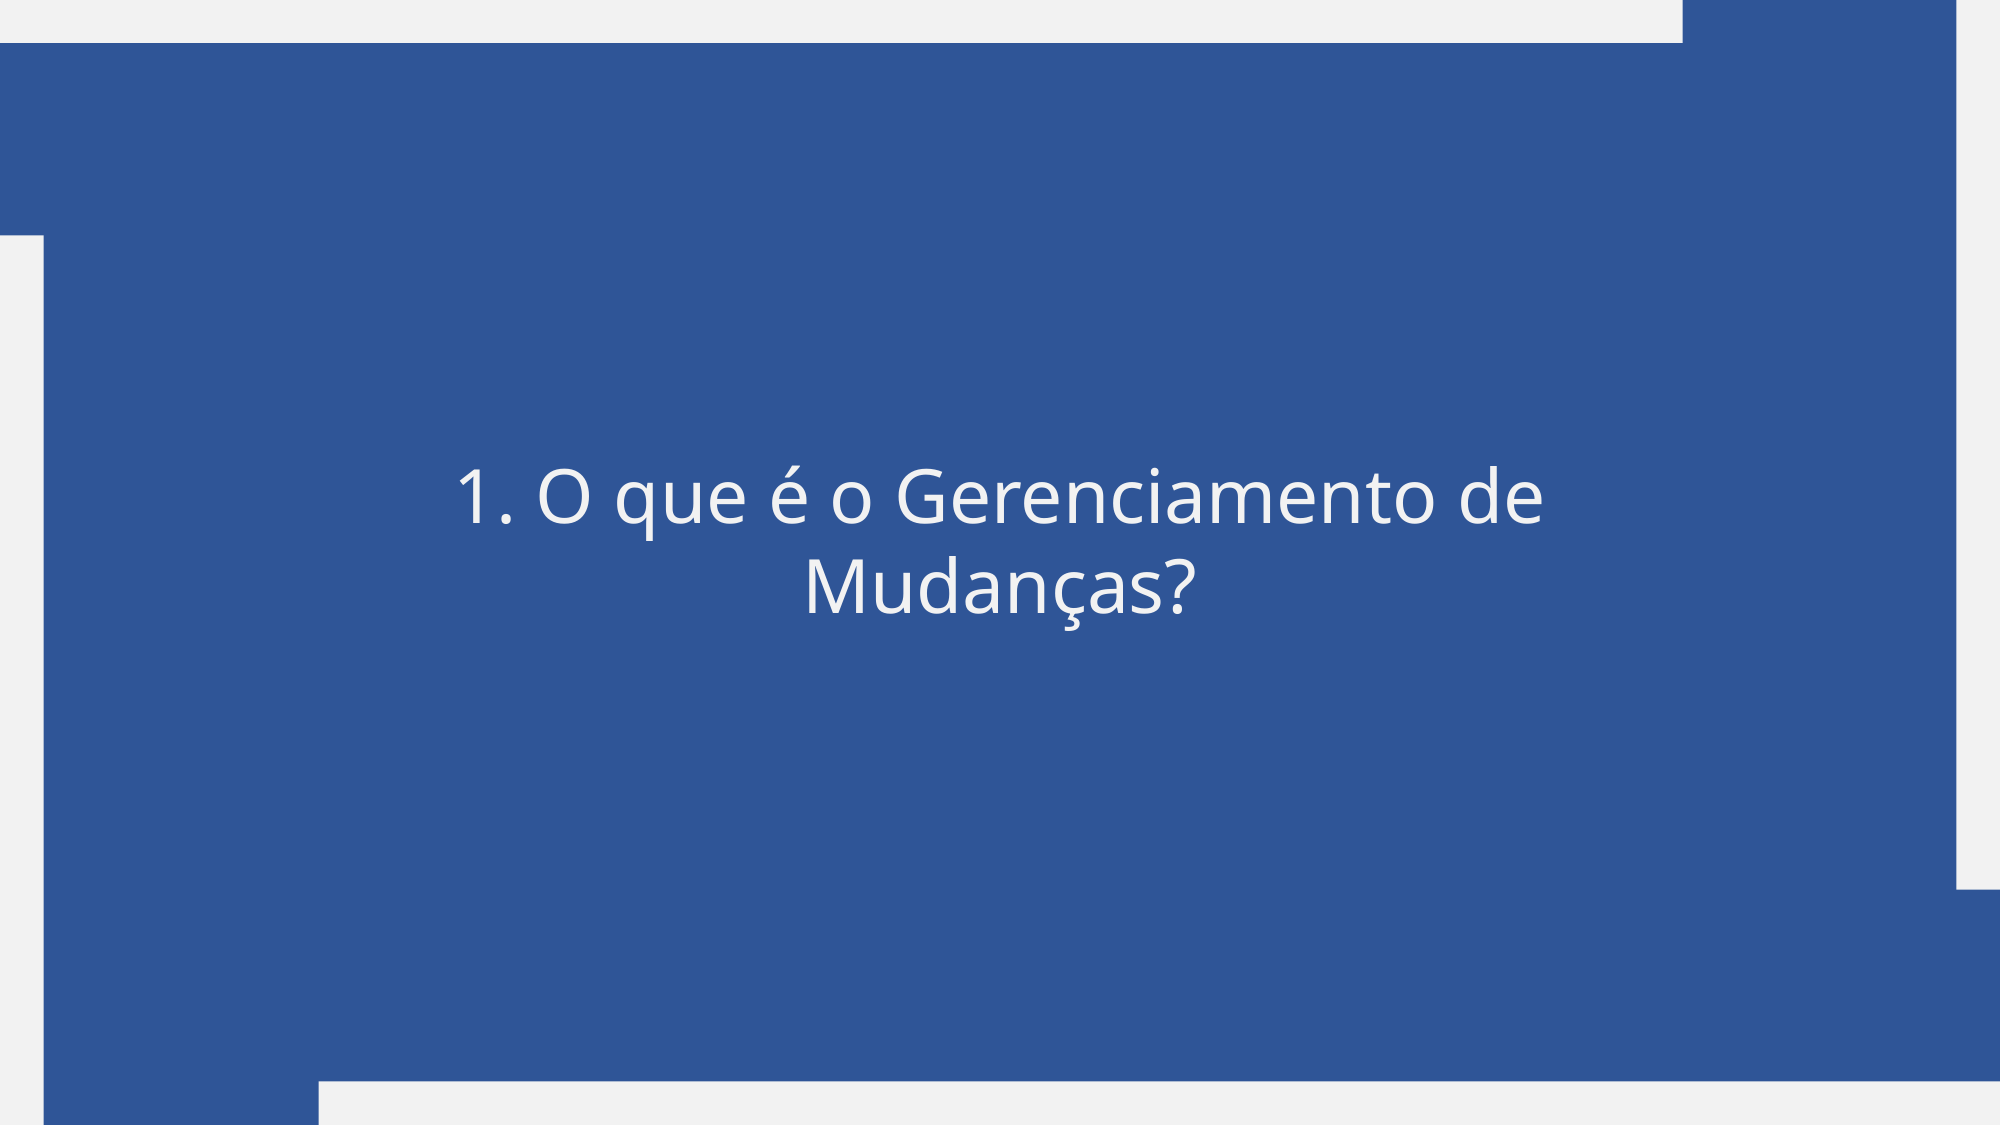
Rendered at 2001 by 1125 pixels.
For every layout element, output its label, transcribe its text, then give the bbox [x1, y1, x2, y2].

text_box [318, 1080, 2000, 1125]
text_box 1. O que é o Gerenciamento de Mudanças? [353, 440, 1647, 636]
text_box [0, 0, 2000, 1125]
text_box [1955, 0, 2000, 891]
text_box [0, 0, 1684, 44]
text_box [0, 234, 45, 1125]
